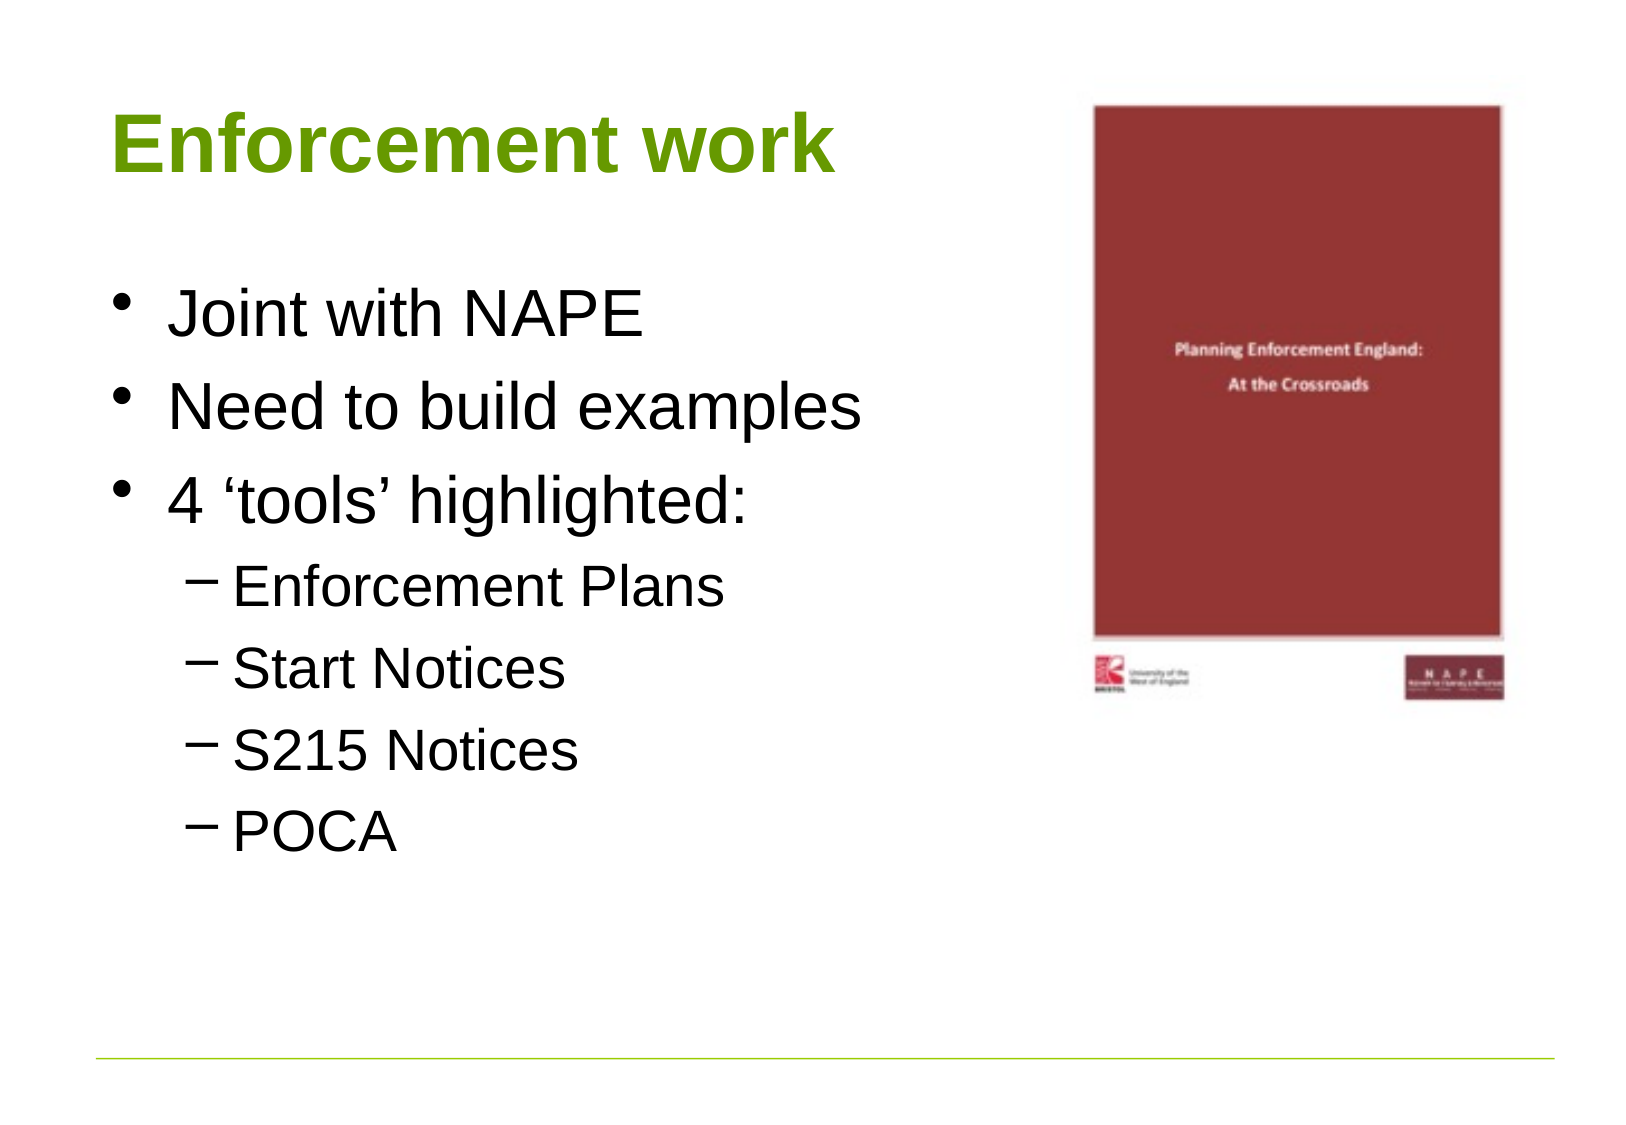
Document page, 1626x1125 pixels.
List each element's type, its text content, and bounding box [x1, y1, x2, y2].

picture [1060, 75, 1534, 745]
list Joint with NAPE Need to build examples 4 ‘tools’ highlighted: Enforcement Plans Start Notices S215 Notices POCA [95, 262, 1559, 1005]
title Enforcement work [95, 45, 1559, 233]
